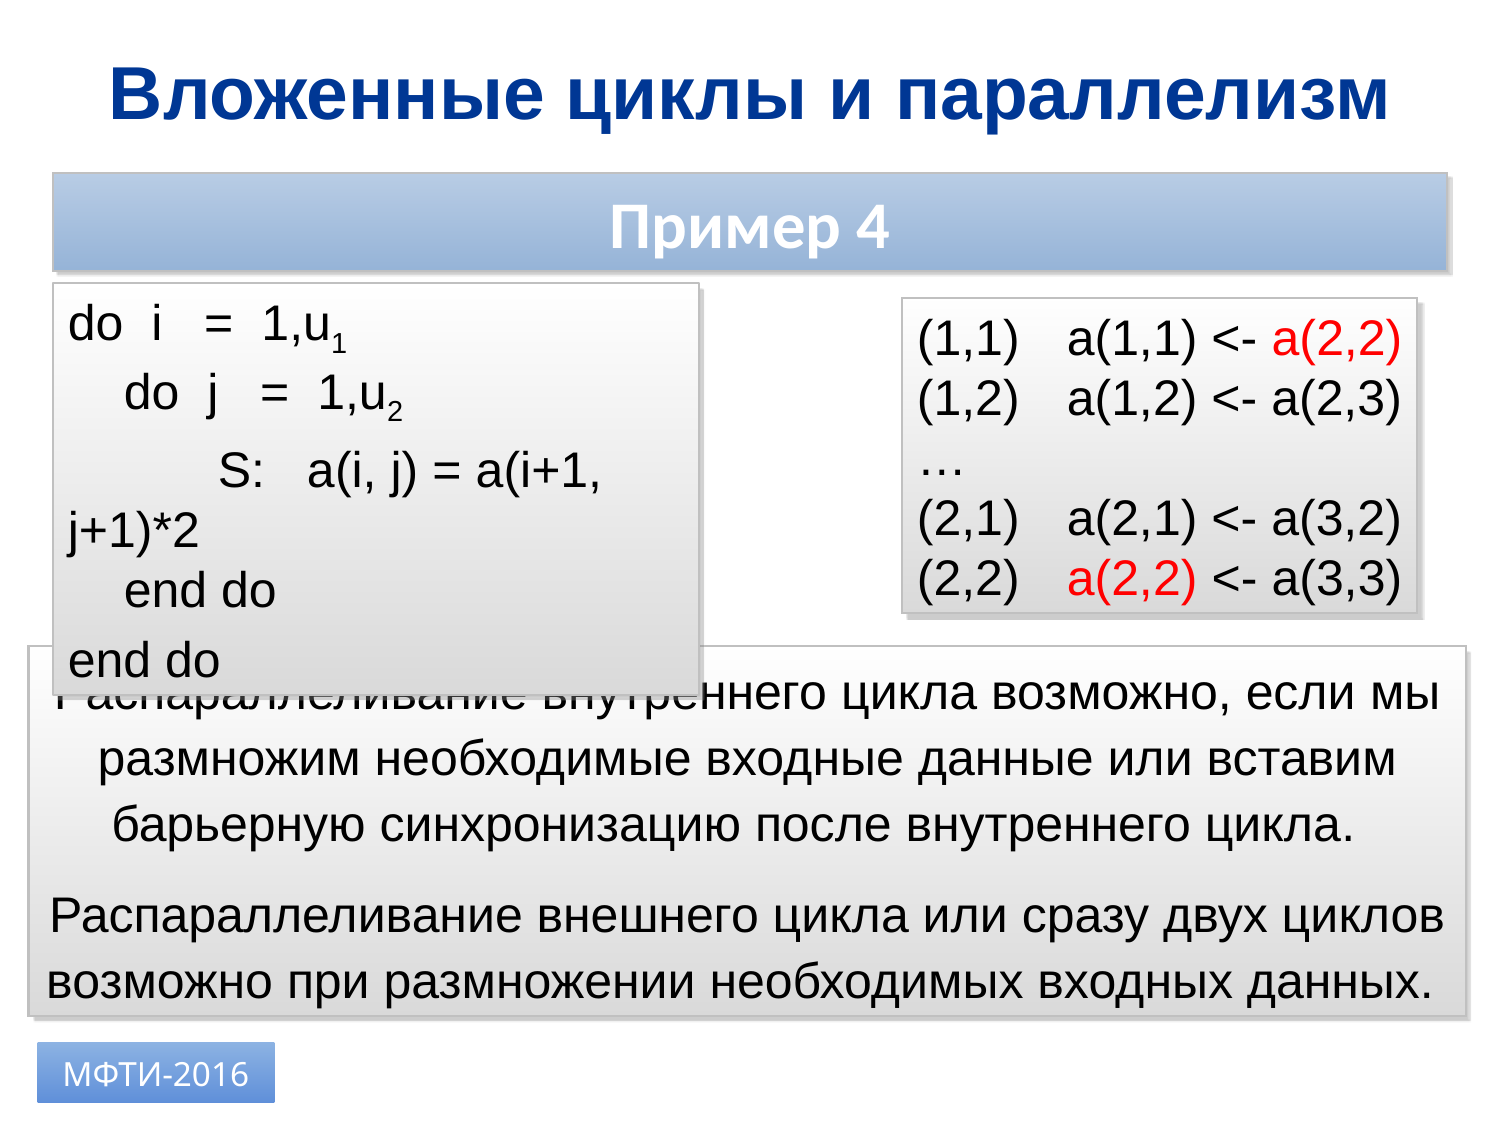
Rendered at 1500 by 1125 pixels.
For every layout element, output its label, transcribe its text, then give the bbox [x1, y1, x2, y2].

text_box (1,1) a(1,1) <- a(2,2) (1,2) a(1,2) <- a(2,3) … (2,1) a(2,1) <- a(3,2) (2,2) a(2,2) <- a(3,3) [902, 297, 1418, 613]
footer МФТИ-2016 [36, 1042, 275, 1104]
text_box do i = 1,u1 do j = 1,u2 S: a(i, j) = a(i+1, j+1)*2 end do end do [53, 283, 699, 695]
text_box Распараллеливание внутреннего цикла возможно, если мы размножим необходимые входные данные или вставим барьерную синхронизацию после внутреннего цикла. Распараллеливание внешнего цикла или сразу двух циклов возможно при размножении необходимых входных данных. [28, 646, 1466, 1016]
text_box Пример 4 [53, 173, 1447, 271]
text_box Вложенные циклы и параллелизм [53, 39, 1447, 141]
